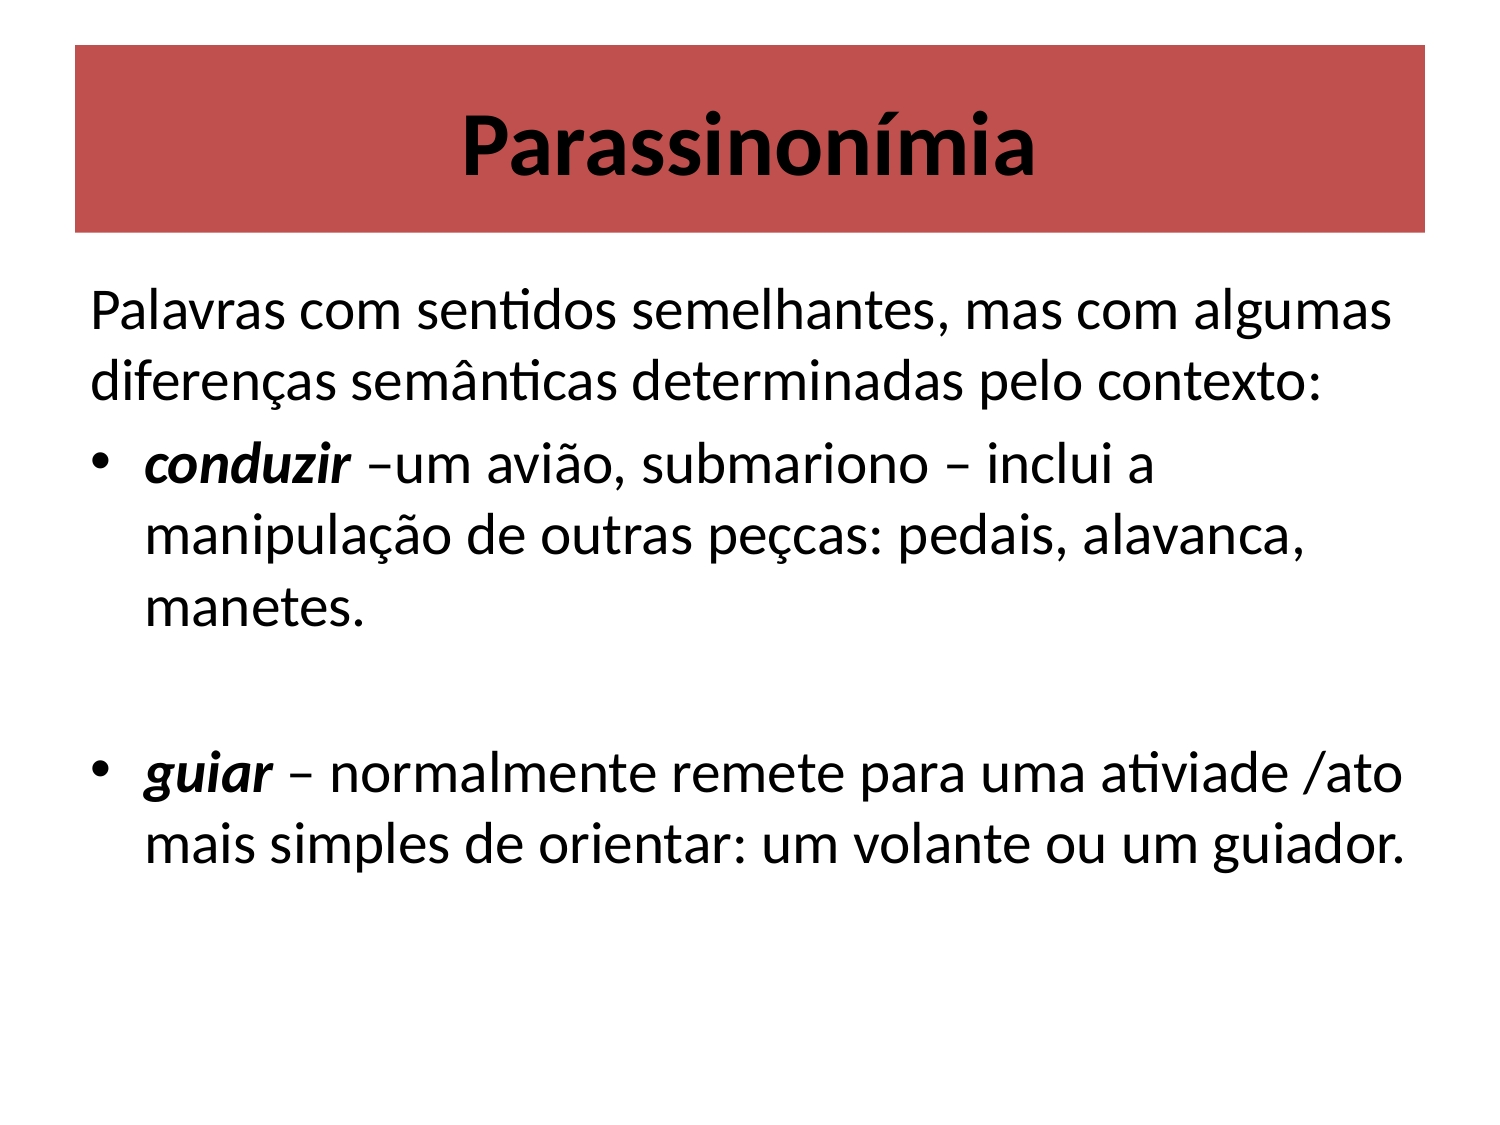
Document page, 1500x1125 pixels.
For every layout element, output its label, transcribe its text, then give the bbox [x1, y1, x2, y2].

title Parassinonímia [75, 45, 1425, 233]
list Palavras com sentidos semelhantes, mas com algumas diferenças semânticas determinadas pelo contexto: conduzir –um avião, submariono – inclui a manipulação de outras peçcas: pedais, alavanca, manetes. guiar – normalmente remete para uma ativiade /ato mais simples de orientar: um volante ou um guiador. [75, 262, 1425, 1005]
